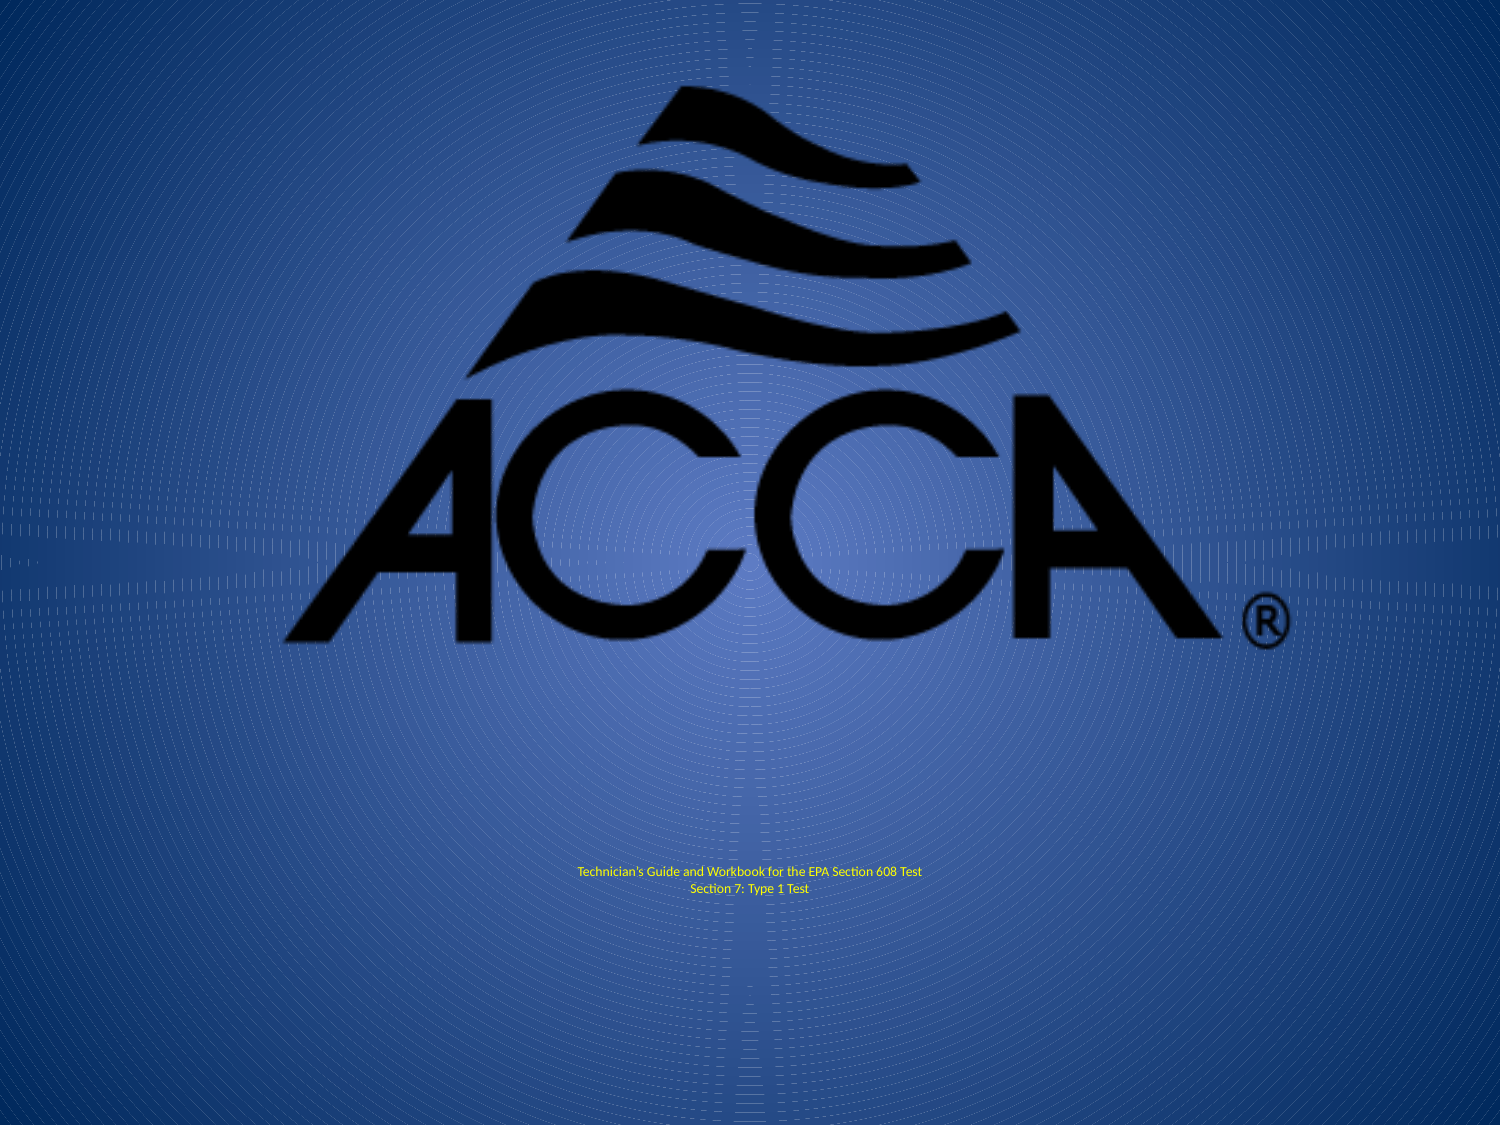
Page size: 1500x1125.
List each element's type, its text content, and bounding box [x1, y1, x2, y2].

picture [237, 24, 1334, 738]
title Technician’s Guide and Workbook for the EPA Section 608 Test Section 7: Type 1 Test [0, 837, 1500, 938]
